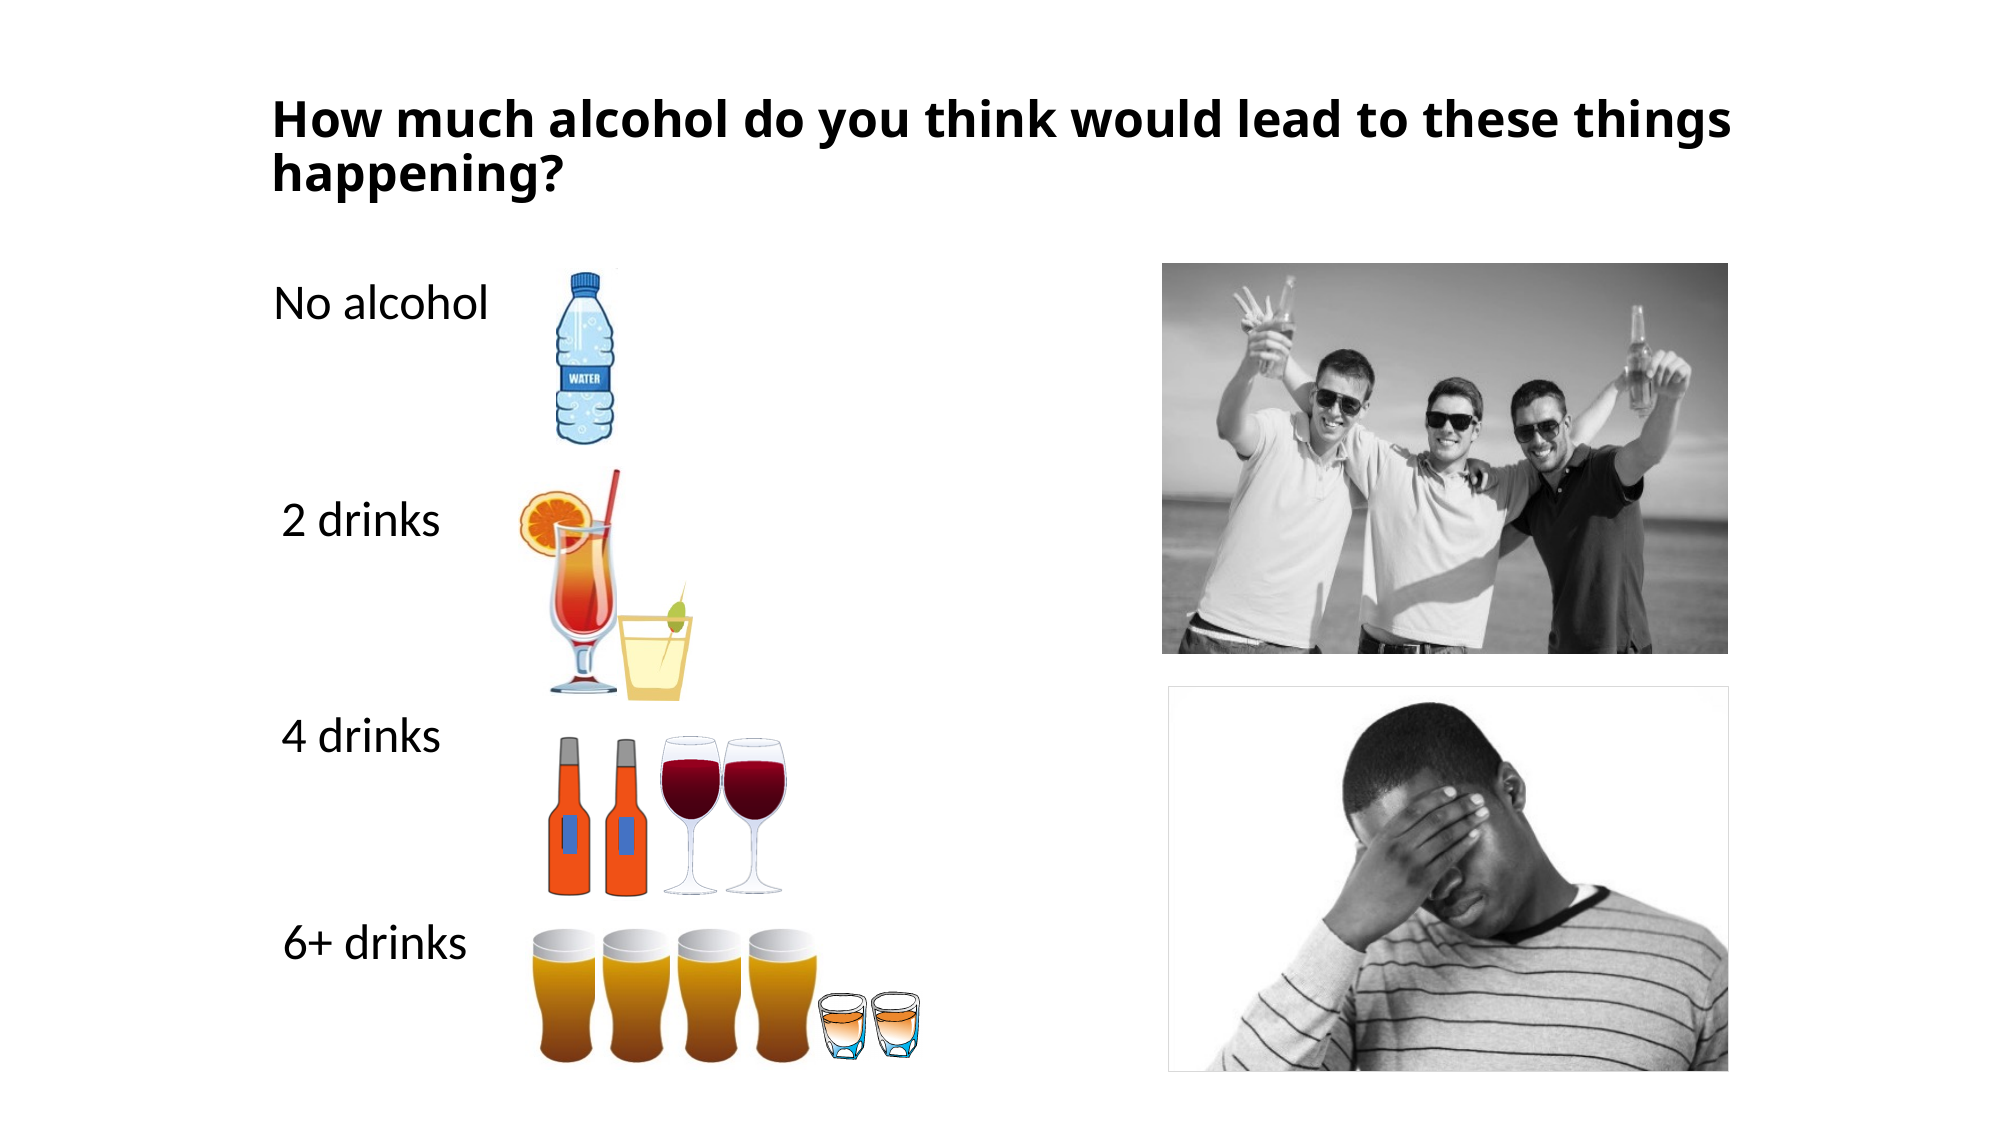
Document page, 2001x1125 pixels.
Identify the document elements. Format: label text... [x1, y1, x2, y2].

picture [660, 736, 787, 895]
picture [556, 268, 618, 446]
picture [1168, 686, 1728, 1071]
text_box 4 drinks [266, 695, 457, 770]
picture [1162, 263, 1728, 654]
text_box 2 drinks [266, 478, 456, 554]
picture [518, 466, 693, 701]
text_box No alcohol [258, 262, 505, 337]
picture [536, 731, 658, 903]
text_box 6+ drinks [267, 902, 483, 977]
picture [525, 928, 923, 1070]
title How much alcohol do you think would lead to these things happening? [256, 17, 1782, 280]
